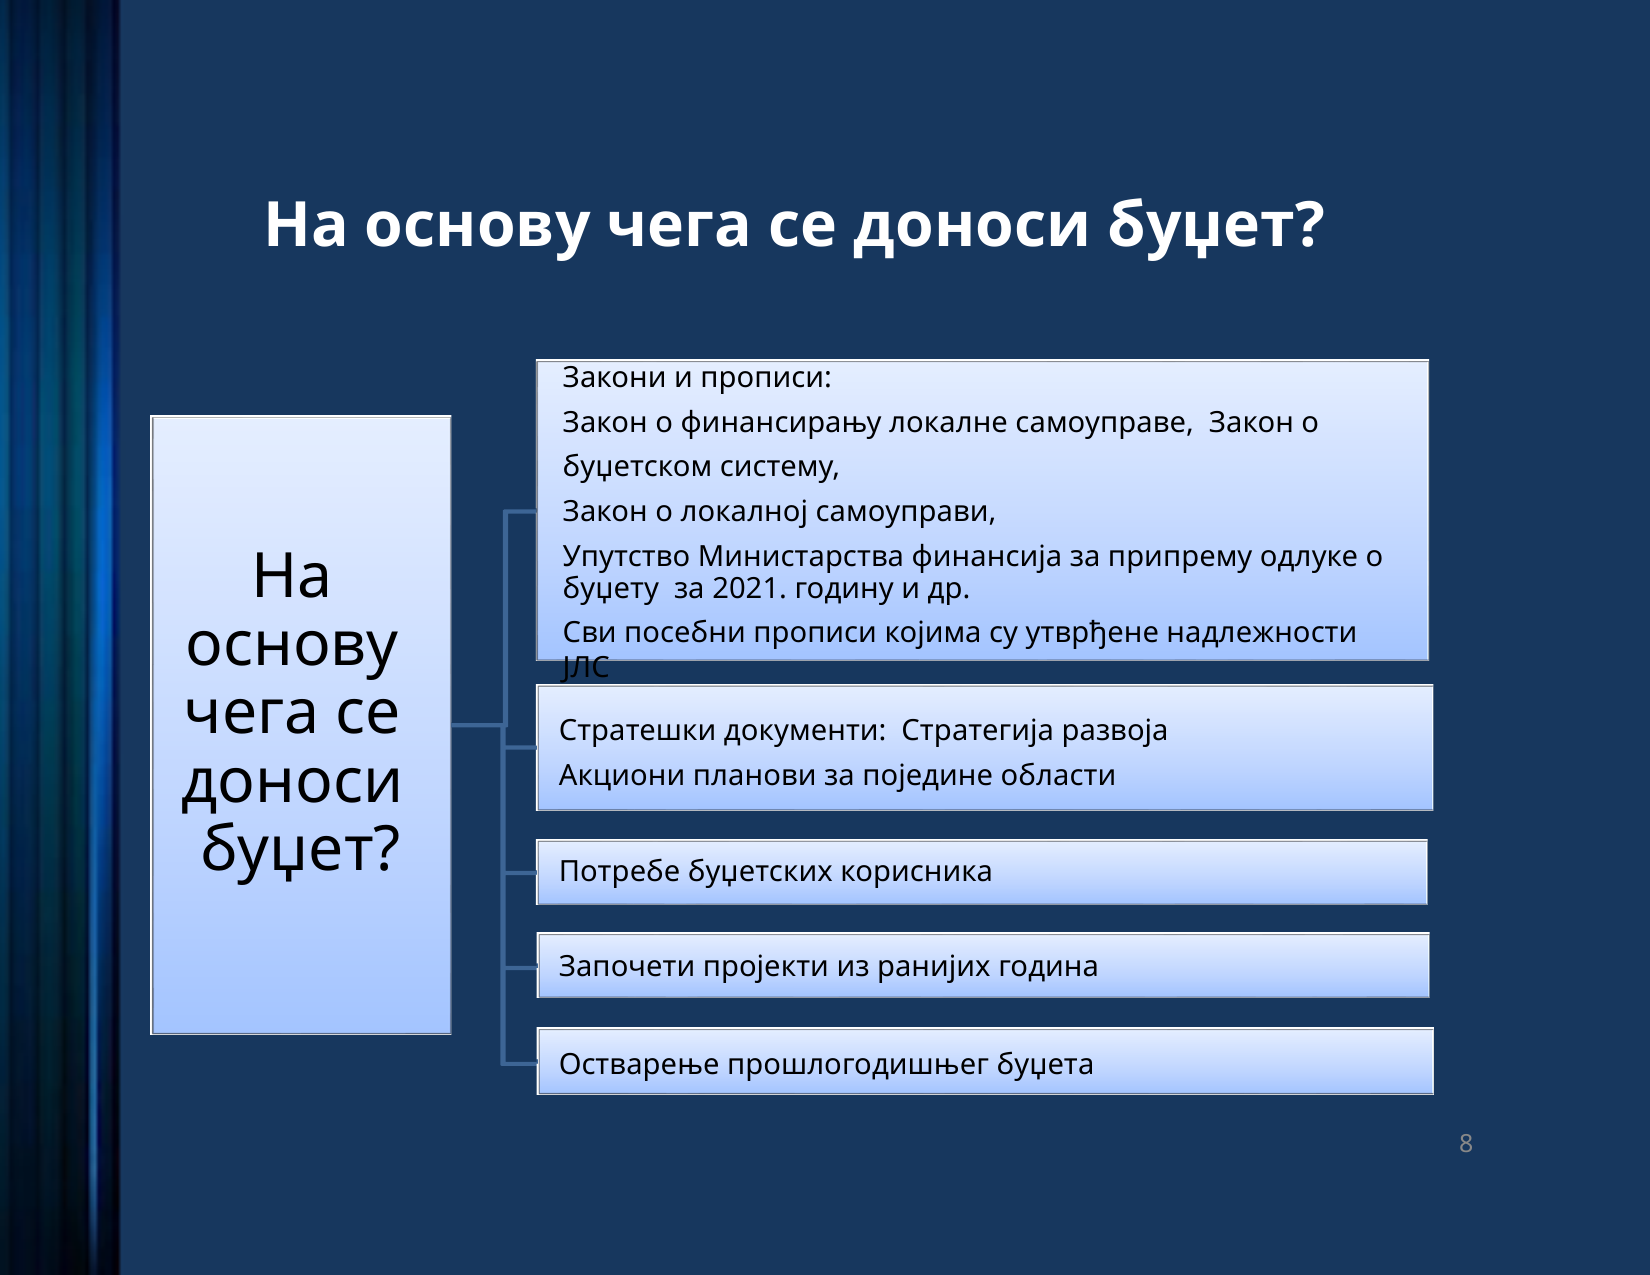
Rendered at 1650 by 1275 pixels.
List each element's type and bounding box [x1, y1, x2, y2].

picture [0, 0, 1650, 1275]
text_box [149, 415, 562, 1067]
text_box [536, 932, 1435, 1096]
